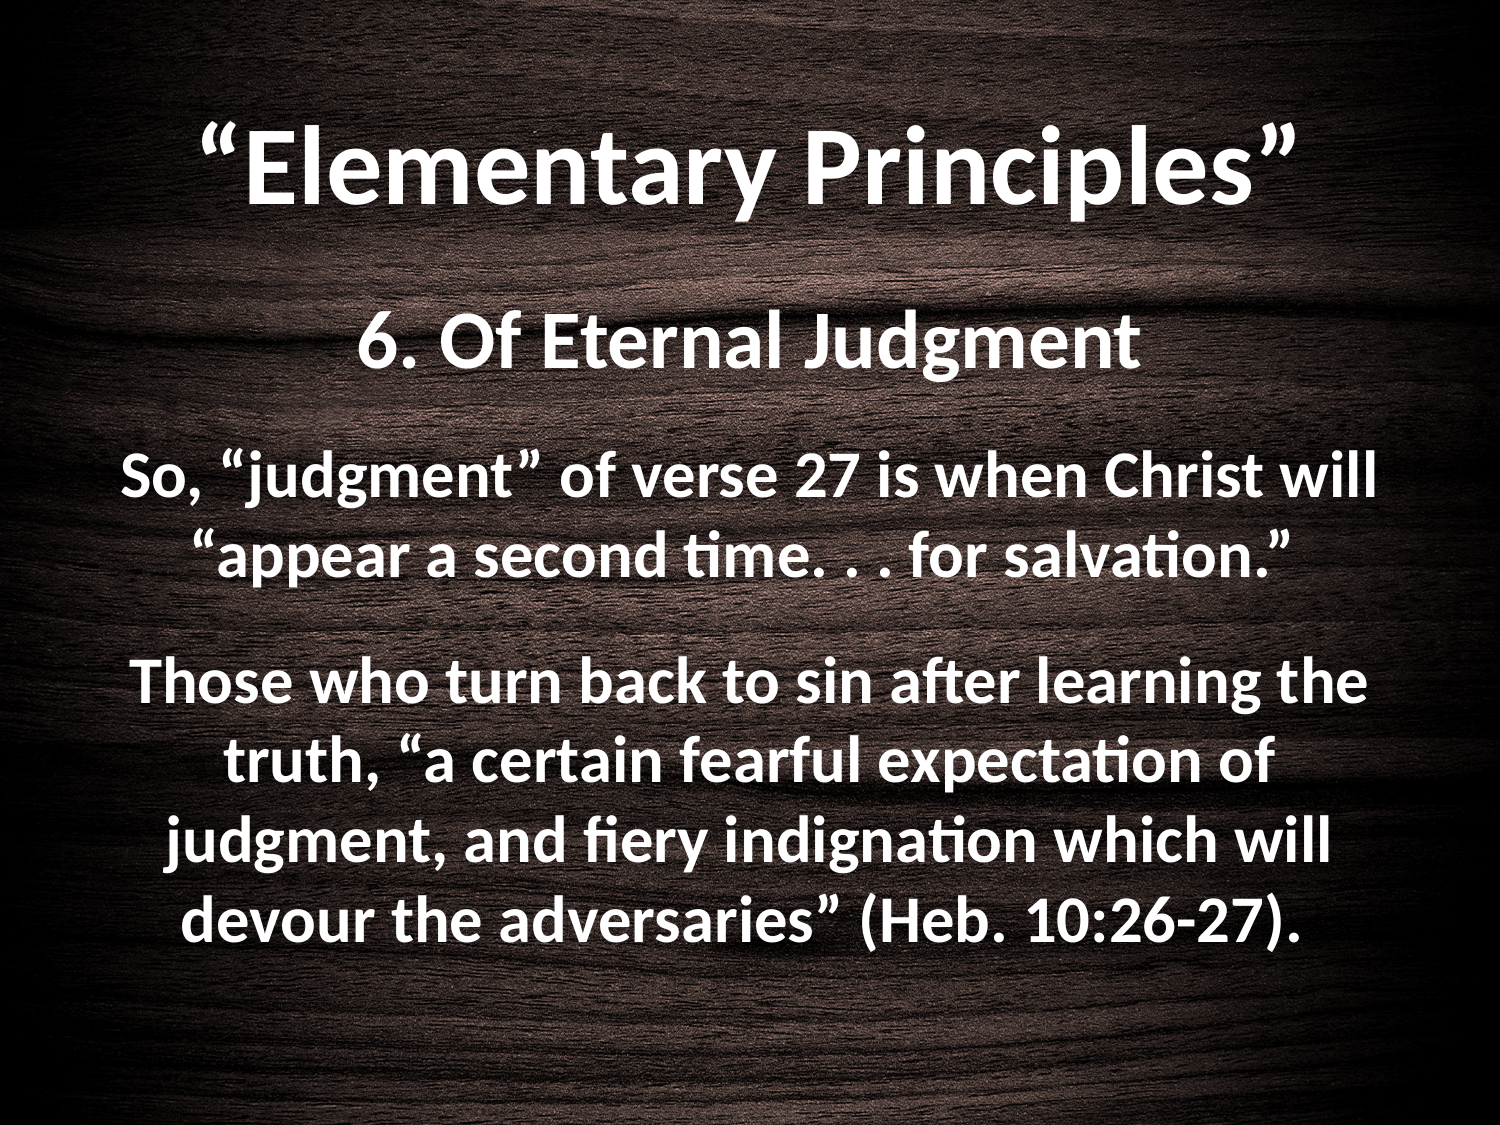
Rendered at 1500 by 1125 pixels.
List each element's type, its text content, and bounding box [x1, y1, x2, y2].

list 6. Of Eternal Judgment So, “judgment” of verse 27 is when Christ will “appear a second time. . . for salvation.” Those who turn back to sin after learning the truth, “a certain fearful expectation of judgment, and fiery indignation which will devour the adversaries” (Heb. 10:26-27). [103, 277, 1397, 1006]
title “Elementary Principles” [103, 59, 1397, 277]
